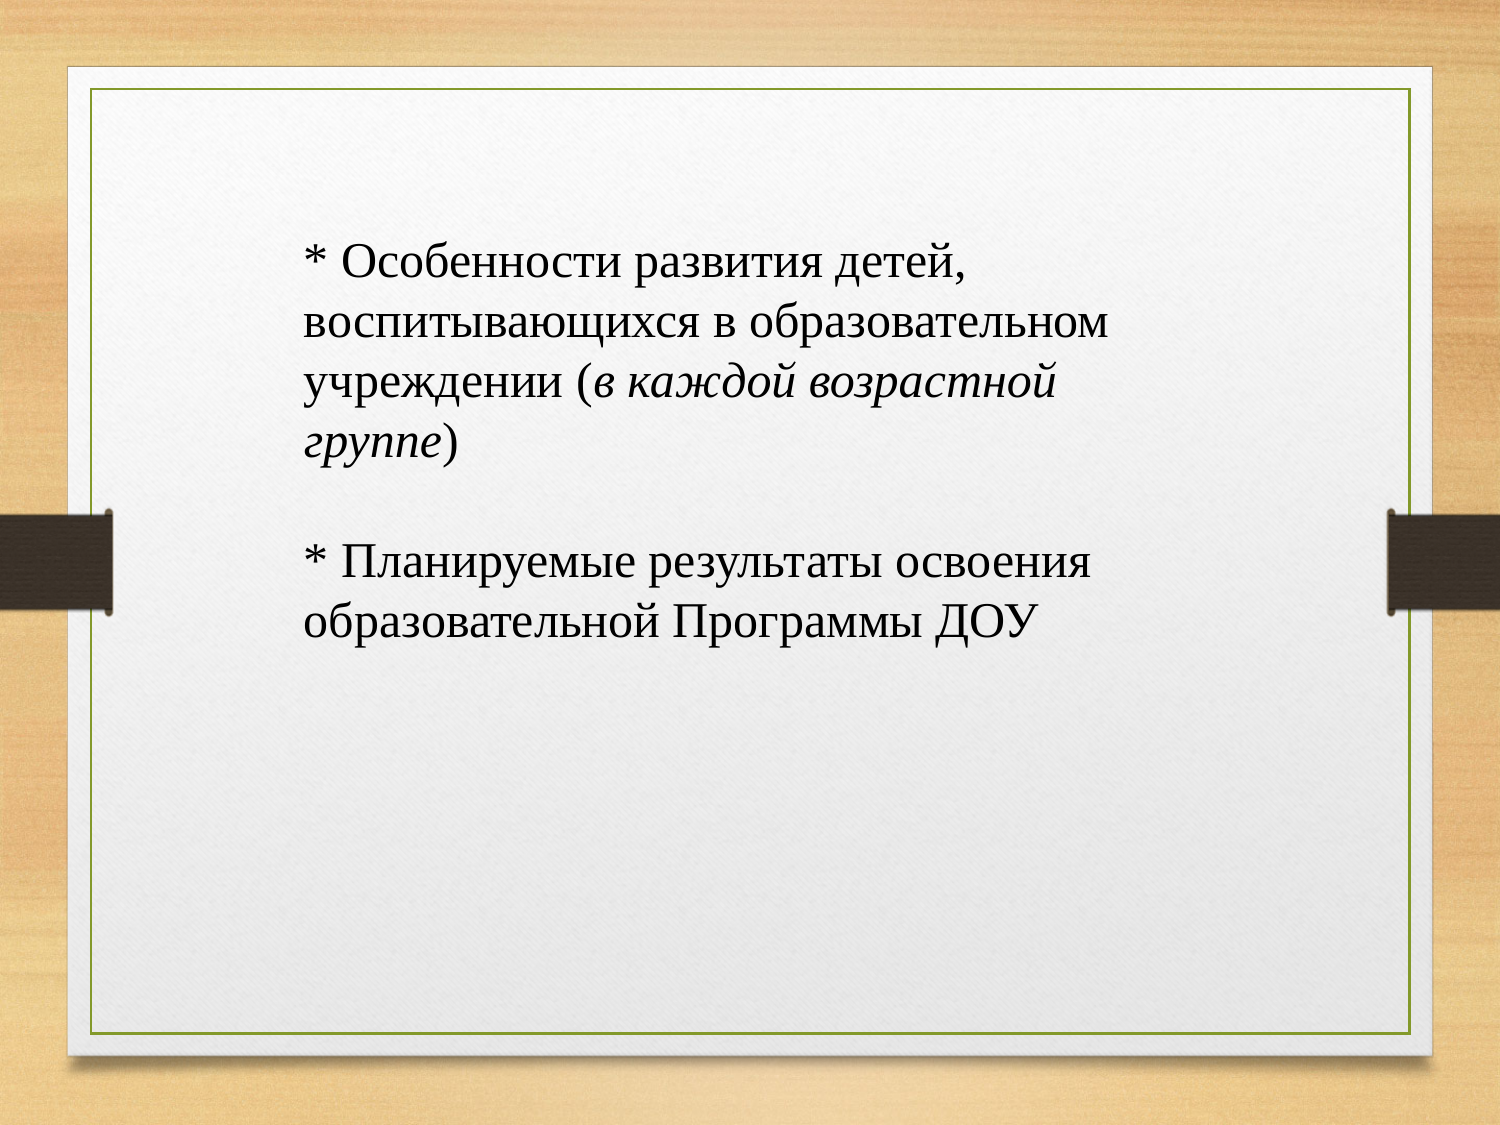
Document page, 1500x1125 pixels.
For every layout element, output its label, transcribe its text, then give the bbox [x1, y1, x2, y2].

picture [0, 0, 1500, 1125]
text_box * Особенности развития детей, воспитывающихся в образовательном учреждении (в каждой возрастной группе) * Планируемые результаты освоения образовательной Программы ДОУ [289, 219, 1211, 655]
